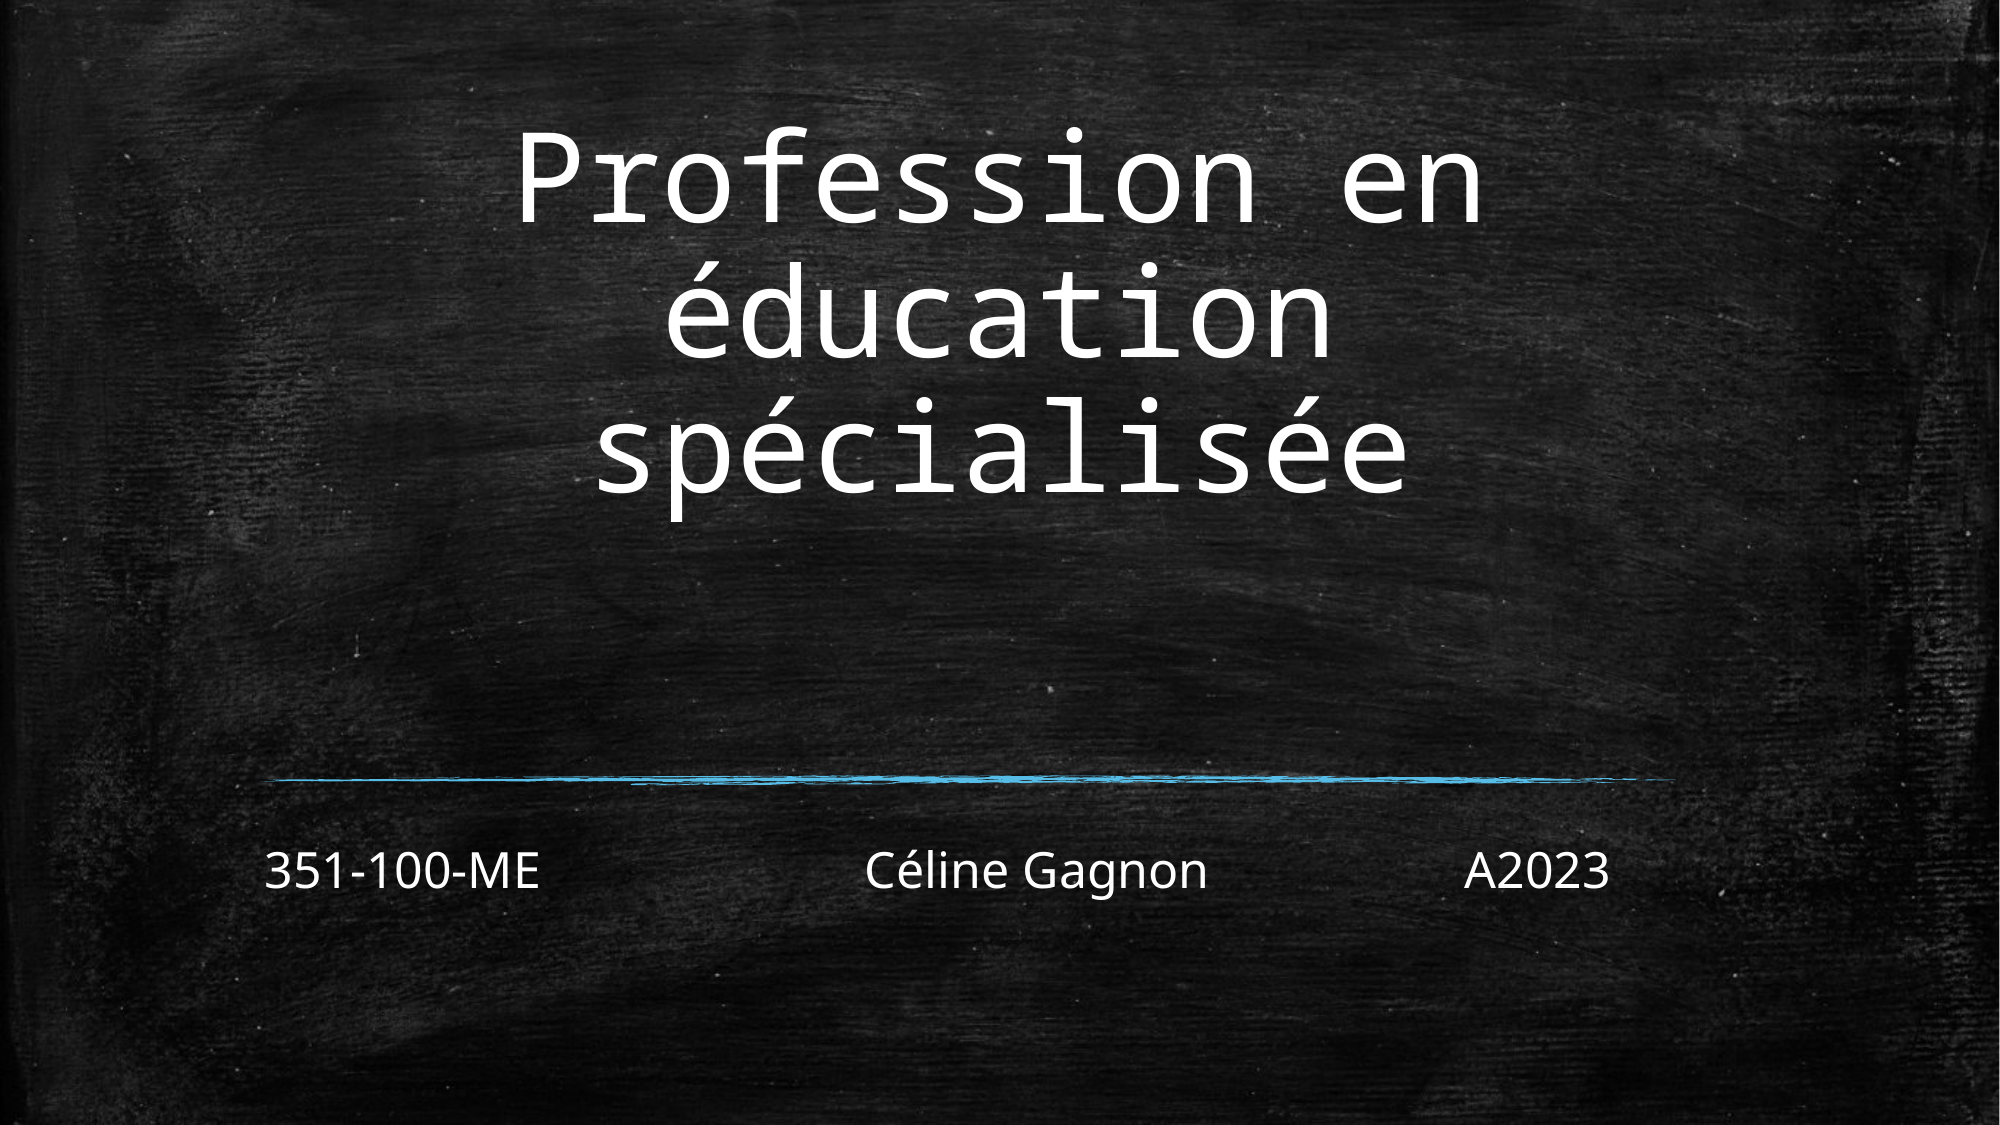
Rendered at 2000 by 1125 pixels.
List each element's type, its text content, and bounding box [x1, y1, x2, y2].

title Profession en éducation spécialisée [249, 90, 1750, 528]
subtitle 351-100-ME Céline Gagnon A2023 [249, 837, 1750, 1013]
